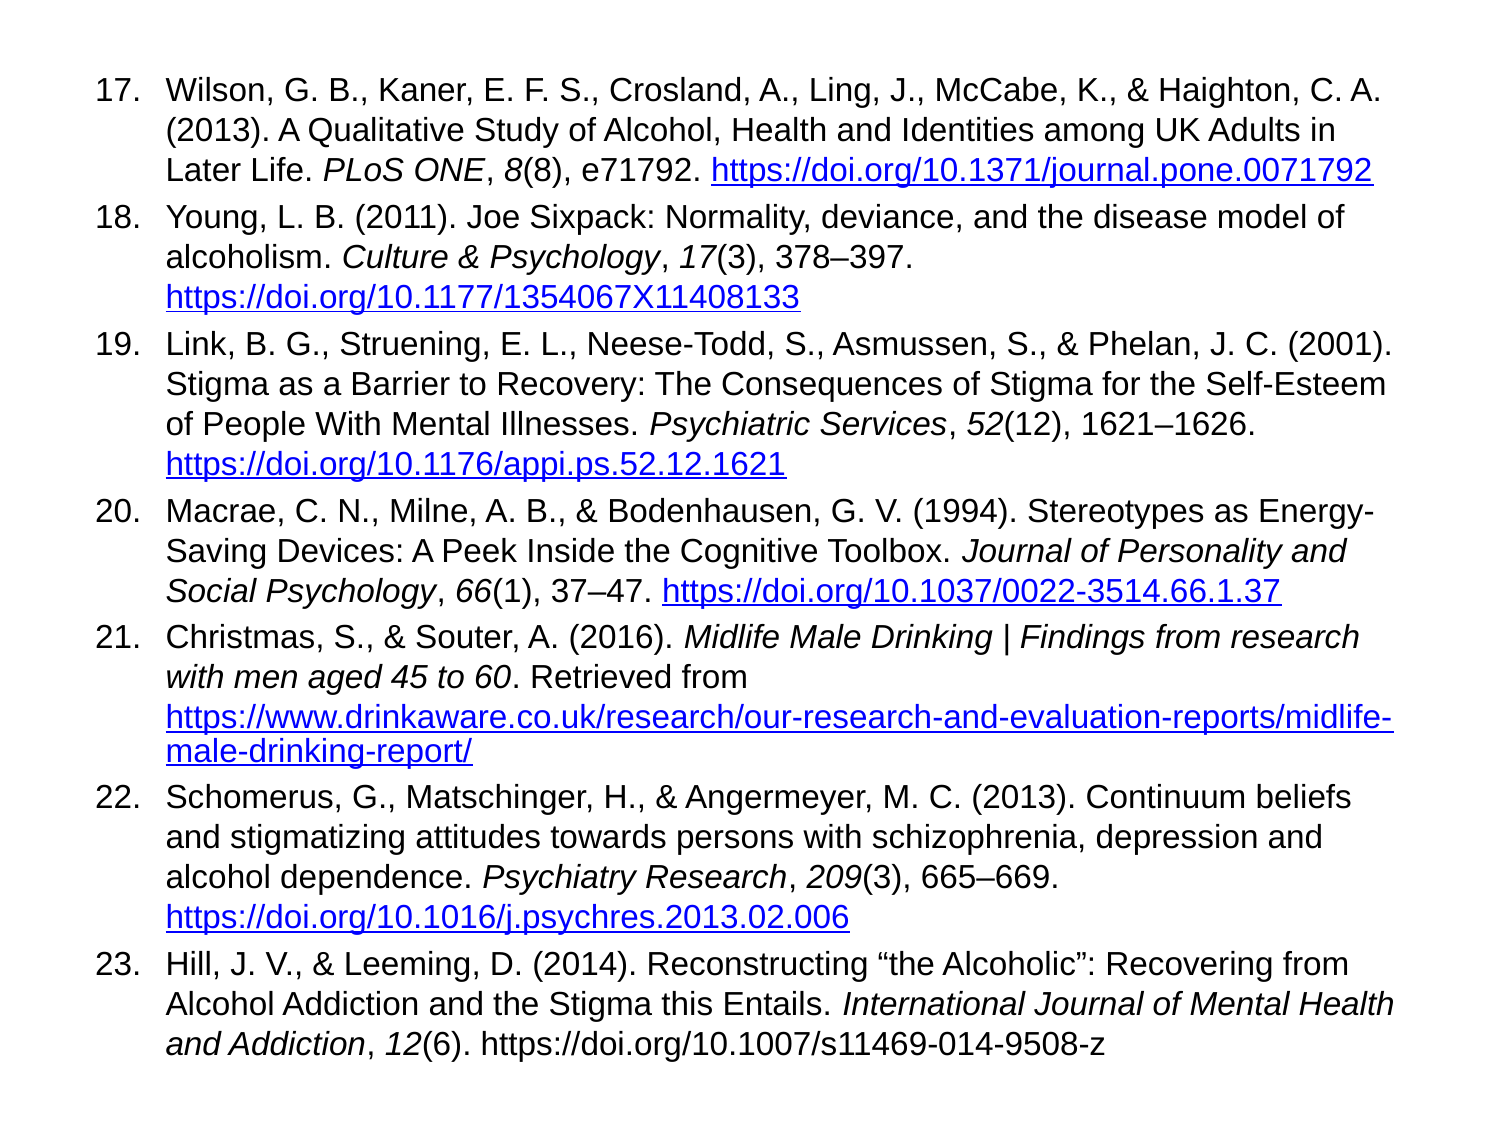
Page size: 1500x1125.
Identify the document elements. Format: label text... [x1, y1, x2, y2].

list Wilson, G. B., Kaner, E. F. S., Crosland, A., Ling, J., McCabe, K., & Haighton, C. A. (2013). A Qualitative Study of Alcohol, Health and Identities among UK Adults in Later Life. PLoS ONE, 8(8), e71792. https://doi.org/10.1371/journal.pone.0071792 Young, L. B. (2011). Joe Sixpack: Normality, deviance, and the disease model of alcoholism. Culture & Psychology, 17(3), 378–397. https://doi.org/10.1177/1354067X11408133 Link, B. G., Struening, E. L., Neese-Todd, S., Asmussen, S., & Phelan, J. C. (2001). Stigma as a Barrier to Recovery: The Consequences of Stigma for the Self-Esteem of People With Mental Illnesses. Psychiatric Services, 52(12), 1621–1626. https://doi.org/10.1176/appi.ps.52.12.1621 Macrae, C. N., Milne, A. B., & Bodenhausen, G. V. (1994). Stereotypes as Energy-Saving Devices: A Peek Inside the Cognitive Toolbox. Journal of Personality and Social Psychology, 66(1), 37–47. https://doi.org/10.1037/0022-3514.66.1.37 Christmas, S., & Souter, A. (2016). Midlife Male Drinking | Findings from research with men aged 45 to 60. Retrieved from https://www.drinkaware.co.uk/research/our-research-and-evaluation-reports/midlife-male-drinking-report/ Schomerus, G., Matschinger, H., & Angermeyer, M. C. (2013). Continuum beliefs and stigmatizing attitudes towards persons with schizophrenia, depression and alcohol dependence. Psychiatry Research, 209(3), 665–669. https://doi.org/10.1016/j.psychres.2013.02.006 Hill, J. V., & Leeming, D. (2014). Reconstructing “the Alcoholic”: Recovering from Alcohol Addiction and the Stigma this Entails. International Journal of Mental Health and Addiction, 12(6). https://doi.org/10.1007/s11469-014-9508-z [74, 58, 1426, 1101]
